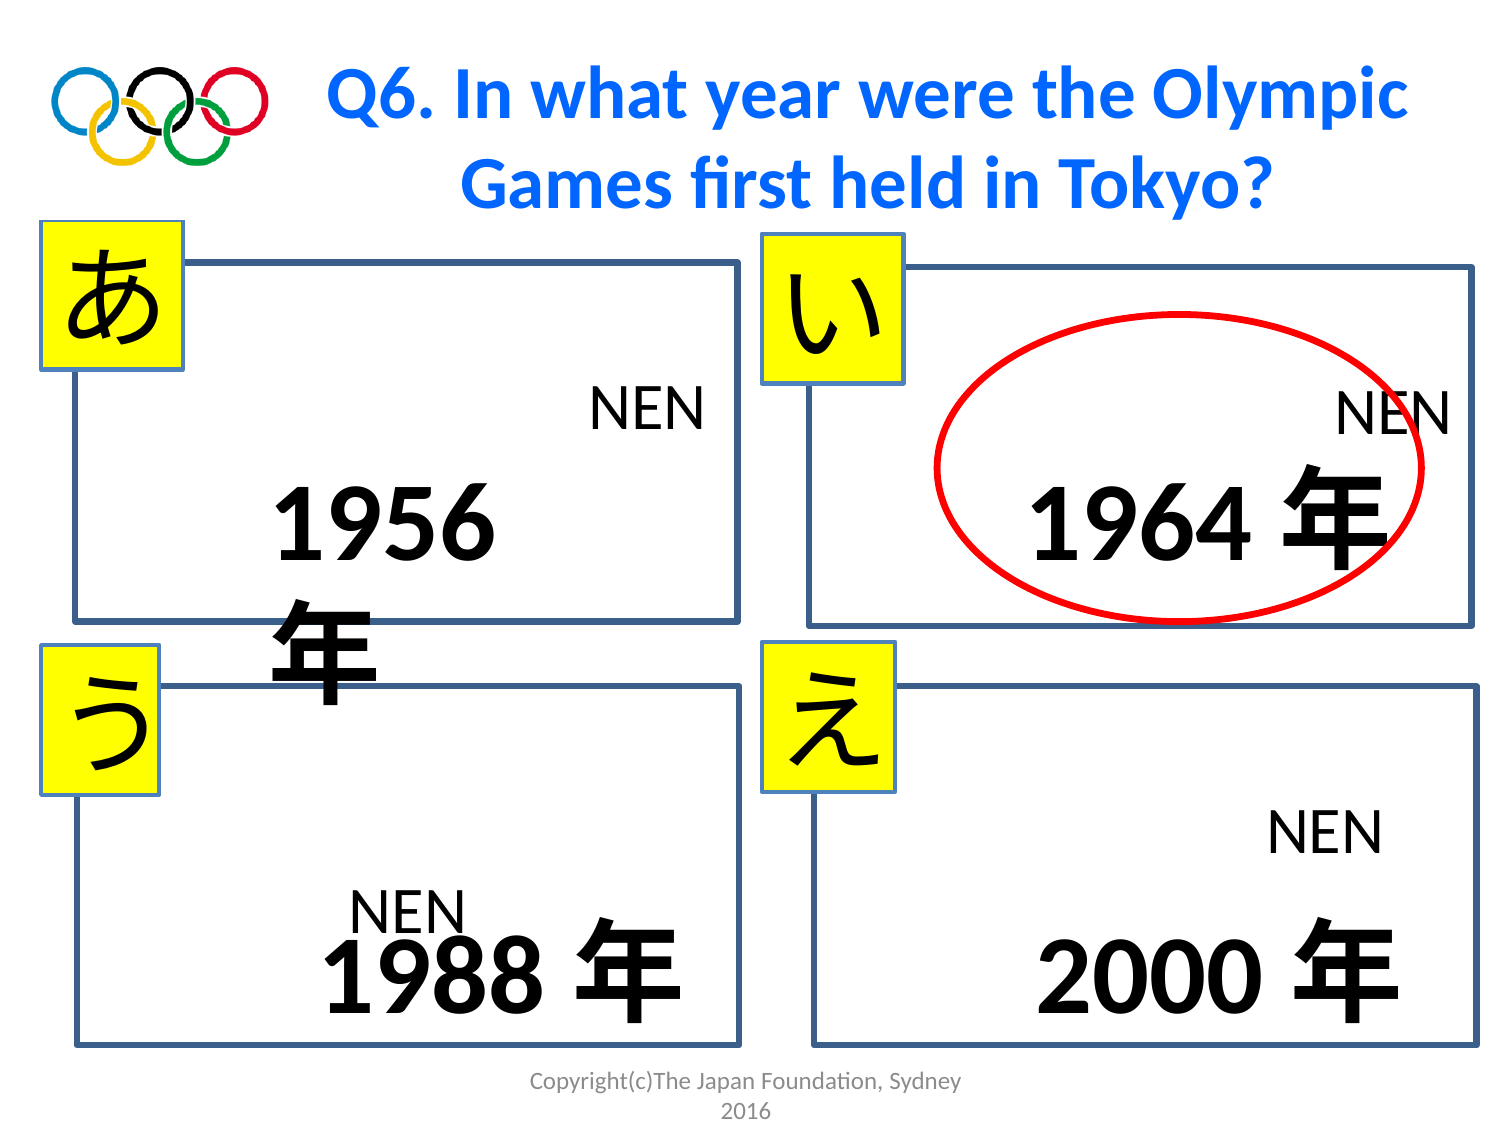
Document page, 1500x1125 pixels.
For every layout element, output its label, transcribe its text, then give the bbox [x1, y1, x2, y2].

text_box 1964年 [1009, 440, 1436, 726]
picture [6, 16, 312, 221]
text_box 1988年 [302, 893, 715, 1044]
list NEN [814, 686, 1477, 1046]
text_box [934, 312, 1424, 624]
list NEN [809, 267, 1472, 627]
title Q6. In what year were the Olympic Games first held in Tokyo? [302, 32, 1435, 234]
text_box 1956年 [253, 440, 632, 726]
text_box え [761, 641, 896, 792]
list NEN [75, 262, 738, 622]
text_box [88, 680, 751, 1040]
text_box う [41, 645, 160, 795]
text_box 2000年 [1020, 893, 1422, 1044]
list NEN [76, 795, 740, 1046]
text_box Copyright(c)The Japan Foundation, Sydney 2016 [508, 1065, 984, 1125]
text_box い [761, 233, 904, 384]
text_box あ [41, 227, 183, 370]
